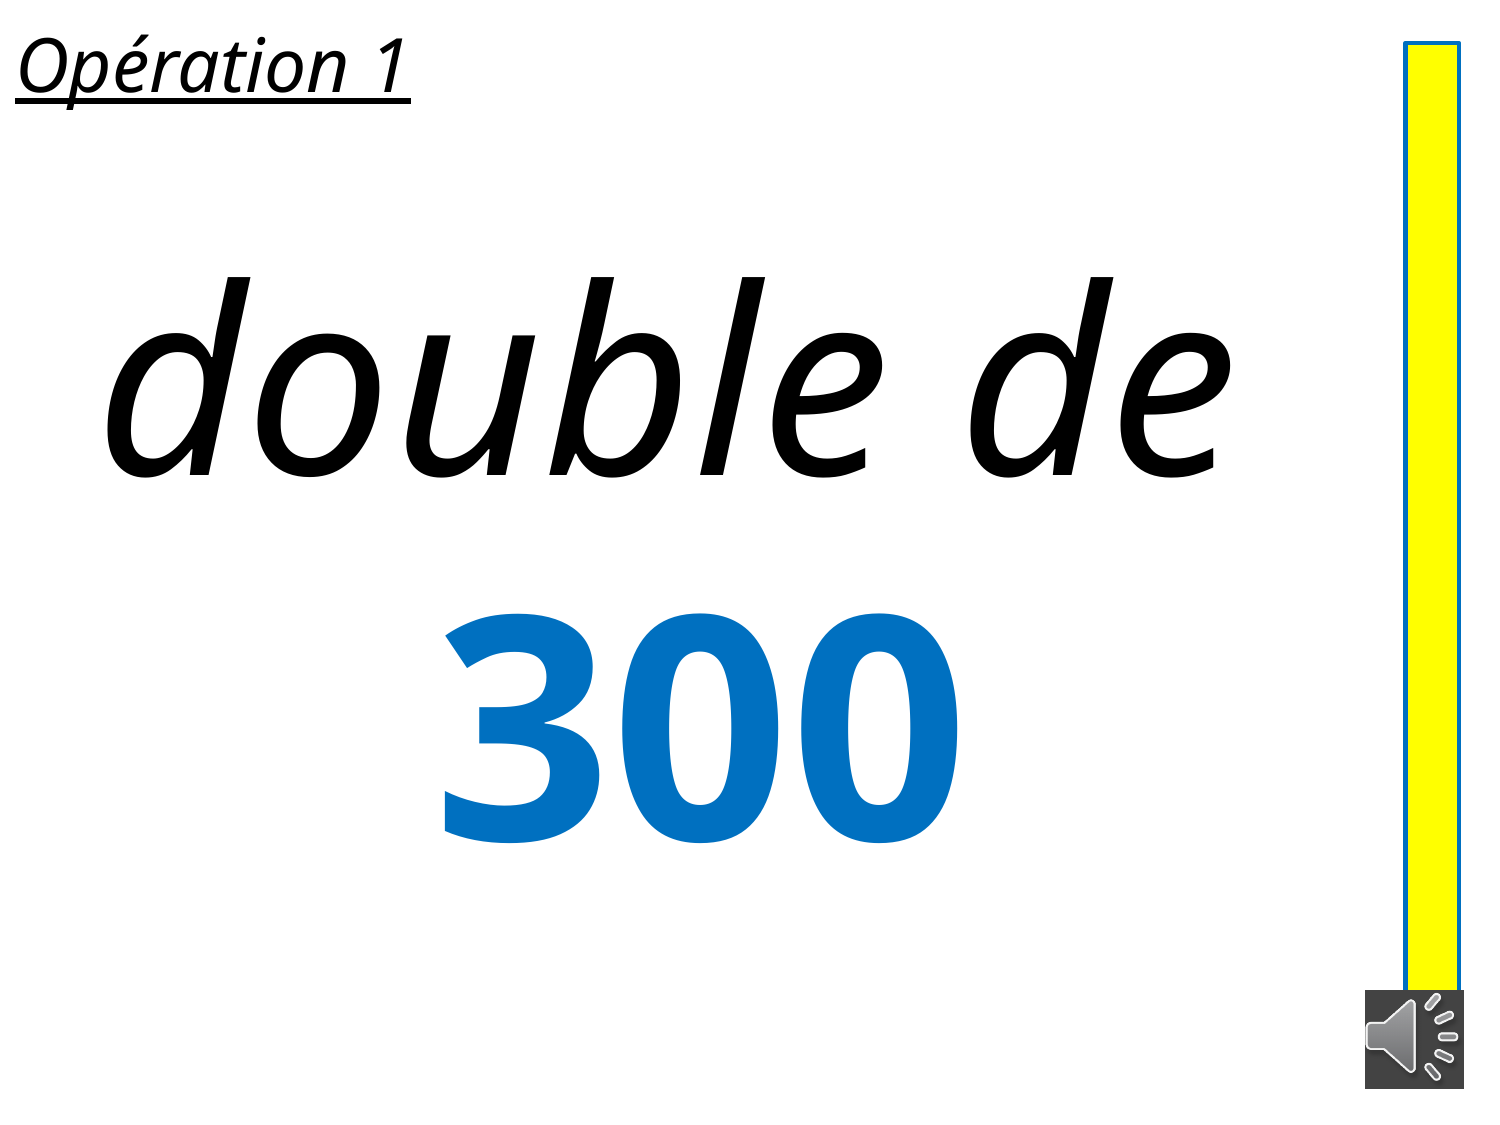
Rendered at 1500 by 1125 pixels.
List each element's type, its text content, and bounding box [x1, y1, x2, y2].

text_box double de 300 [0, 207, 1403, 910]
picture [1364, 989, 1465, 1090]
text_box [1403, 41, 1461, 987]
title Opération 1 [0, 0, 502, 126]
